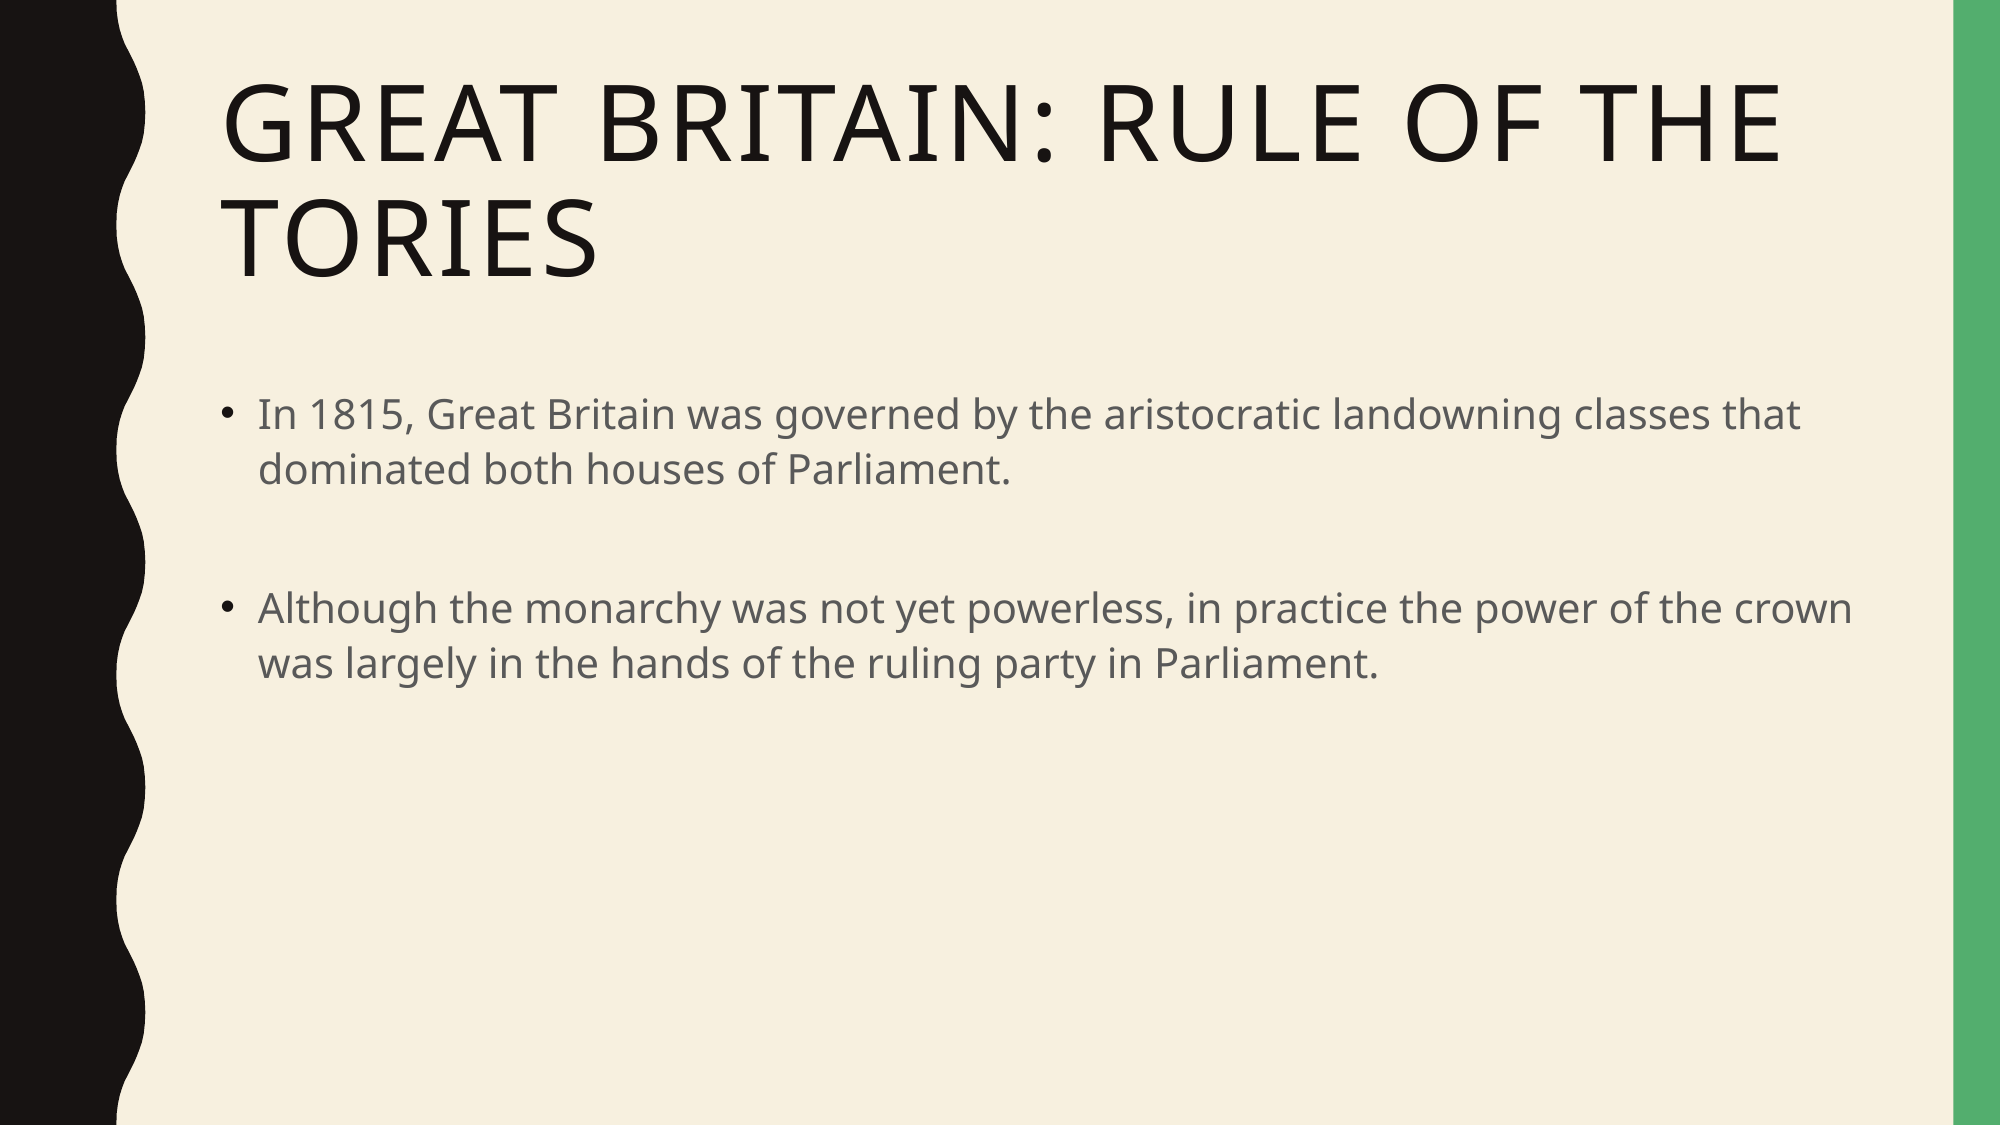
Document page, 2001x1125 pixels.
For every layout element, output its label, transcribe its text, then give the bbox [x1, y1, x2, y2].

list In 1815, Great Britain was governed by the aristocratic landowning classes that dominated both houses of Parliament. Although the monarchy was not yet powerless, in practice the power of the crown was largely in the hands of the ruling party in Parliament. [205, 375, 1875, 965]
title Great Britain: Rule of the Tories [205, 62, 1875, 308]
